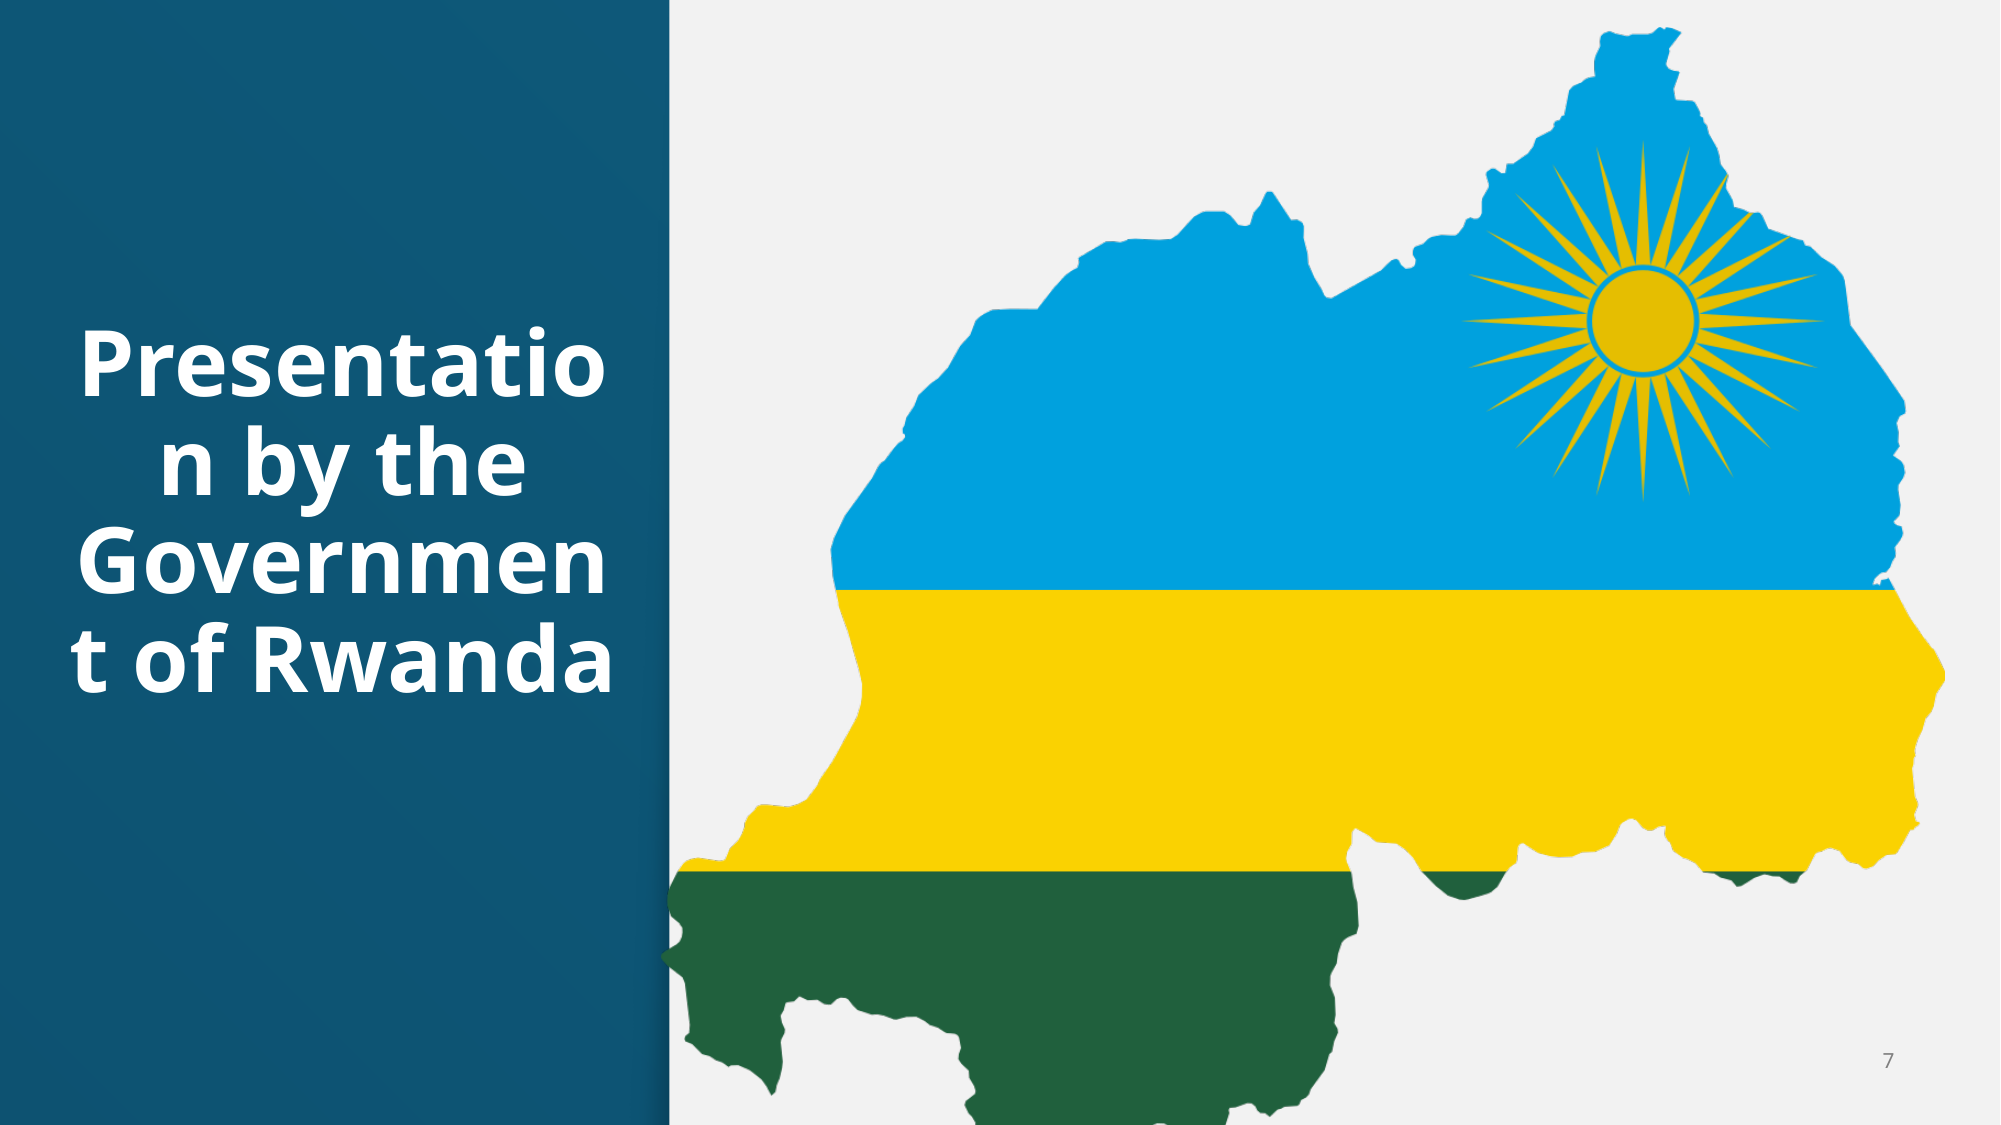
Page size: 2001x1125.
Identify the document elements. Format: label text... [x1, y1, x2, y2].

picture [661, 26, 1946, 1125]
title Presentation by the Government of Rwanda [64, 322, 622, 708]
